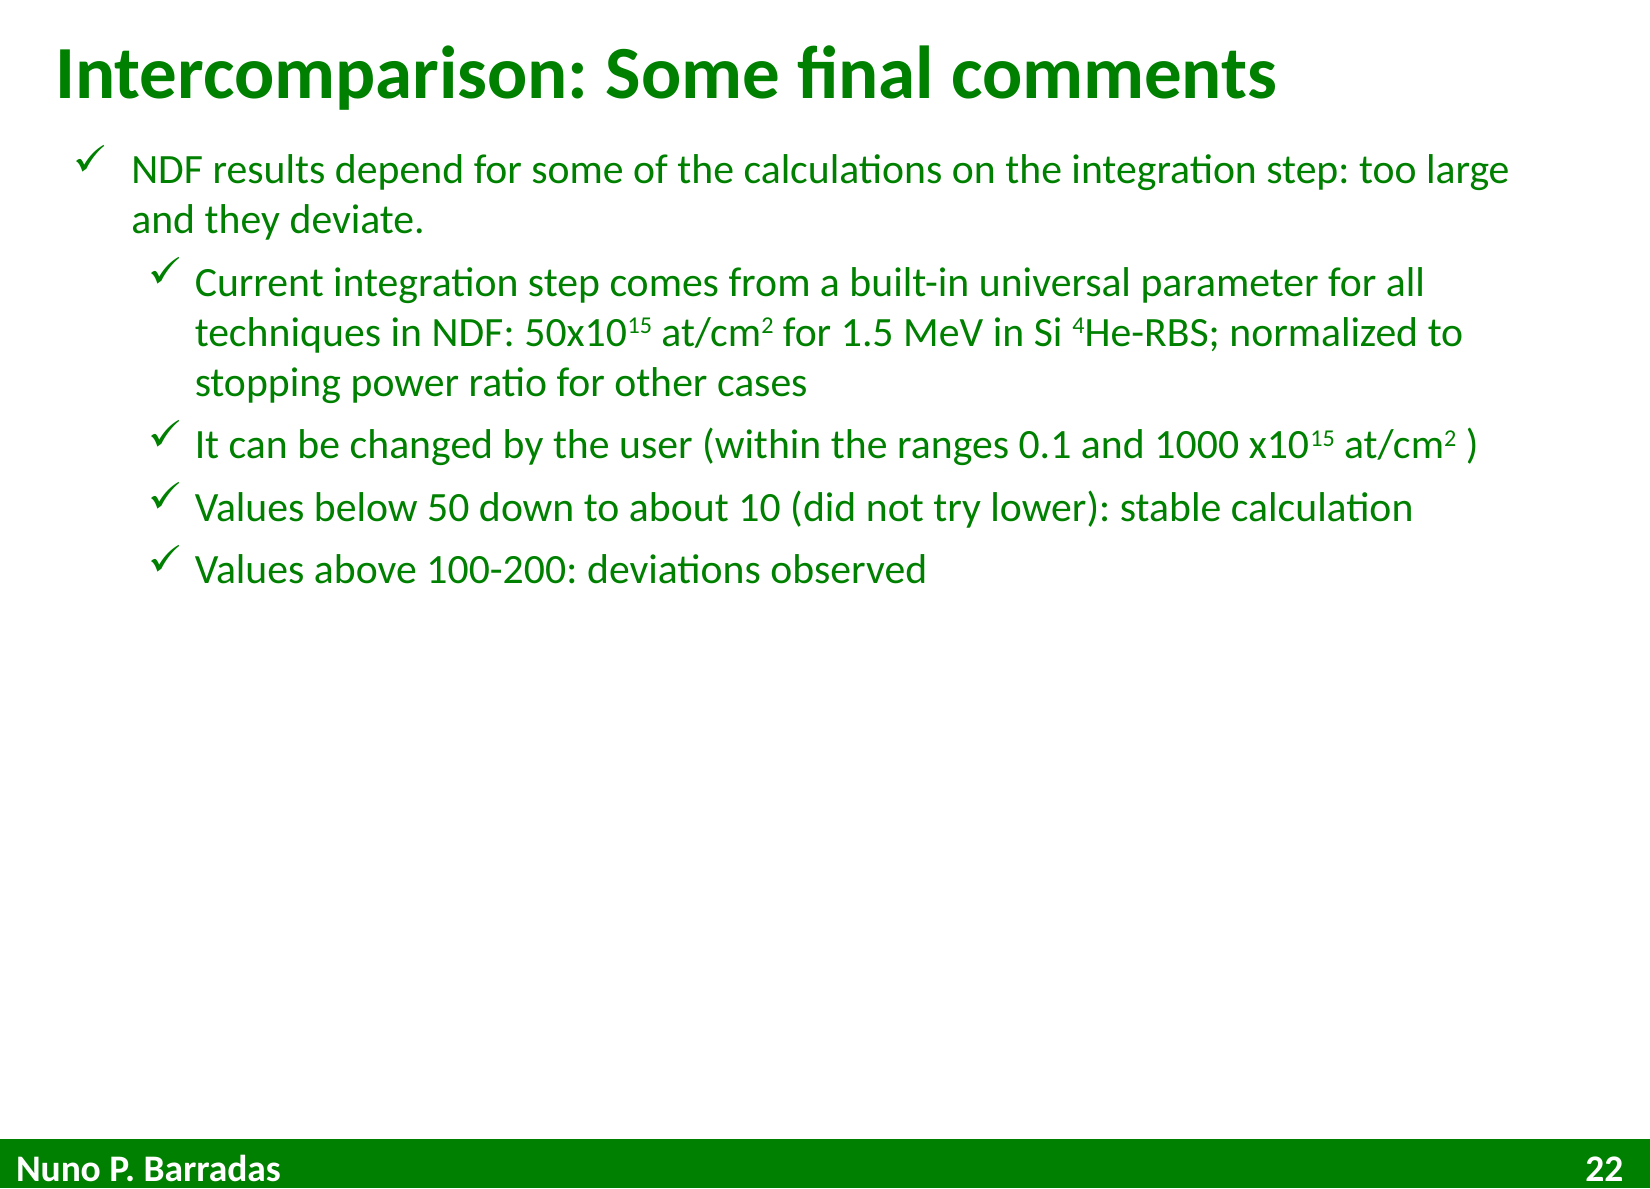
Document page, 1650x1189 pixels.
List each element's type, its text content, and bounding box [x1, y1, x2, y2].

title Intercomparison: Some final comments [40, 16, 1605, 133]
text_box NDF results depend for some of the calculations on the integration step: too large and they deviate. Current integration step comes from a built-in universal parameter for all techniques in NDF: 50x1015 at/cm2 for 1.5 MeV in Si 4He-RBS; normalized to stopping power ratio for other cases It can be changed by the user (within the ranges 0.1 and 1000 x1015 at/cm2 ) Values below 50 down to about 10 (did not try lower): stable calculation Values above 100-200: deviations observed [58, 134, 1562, 663]
